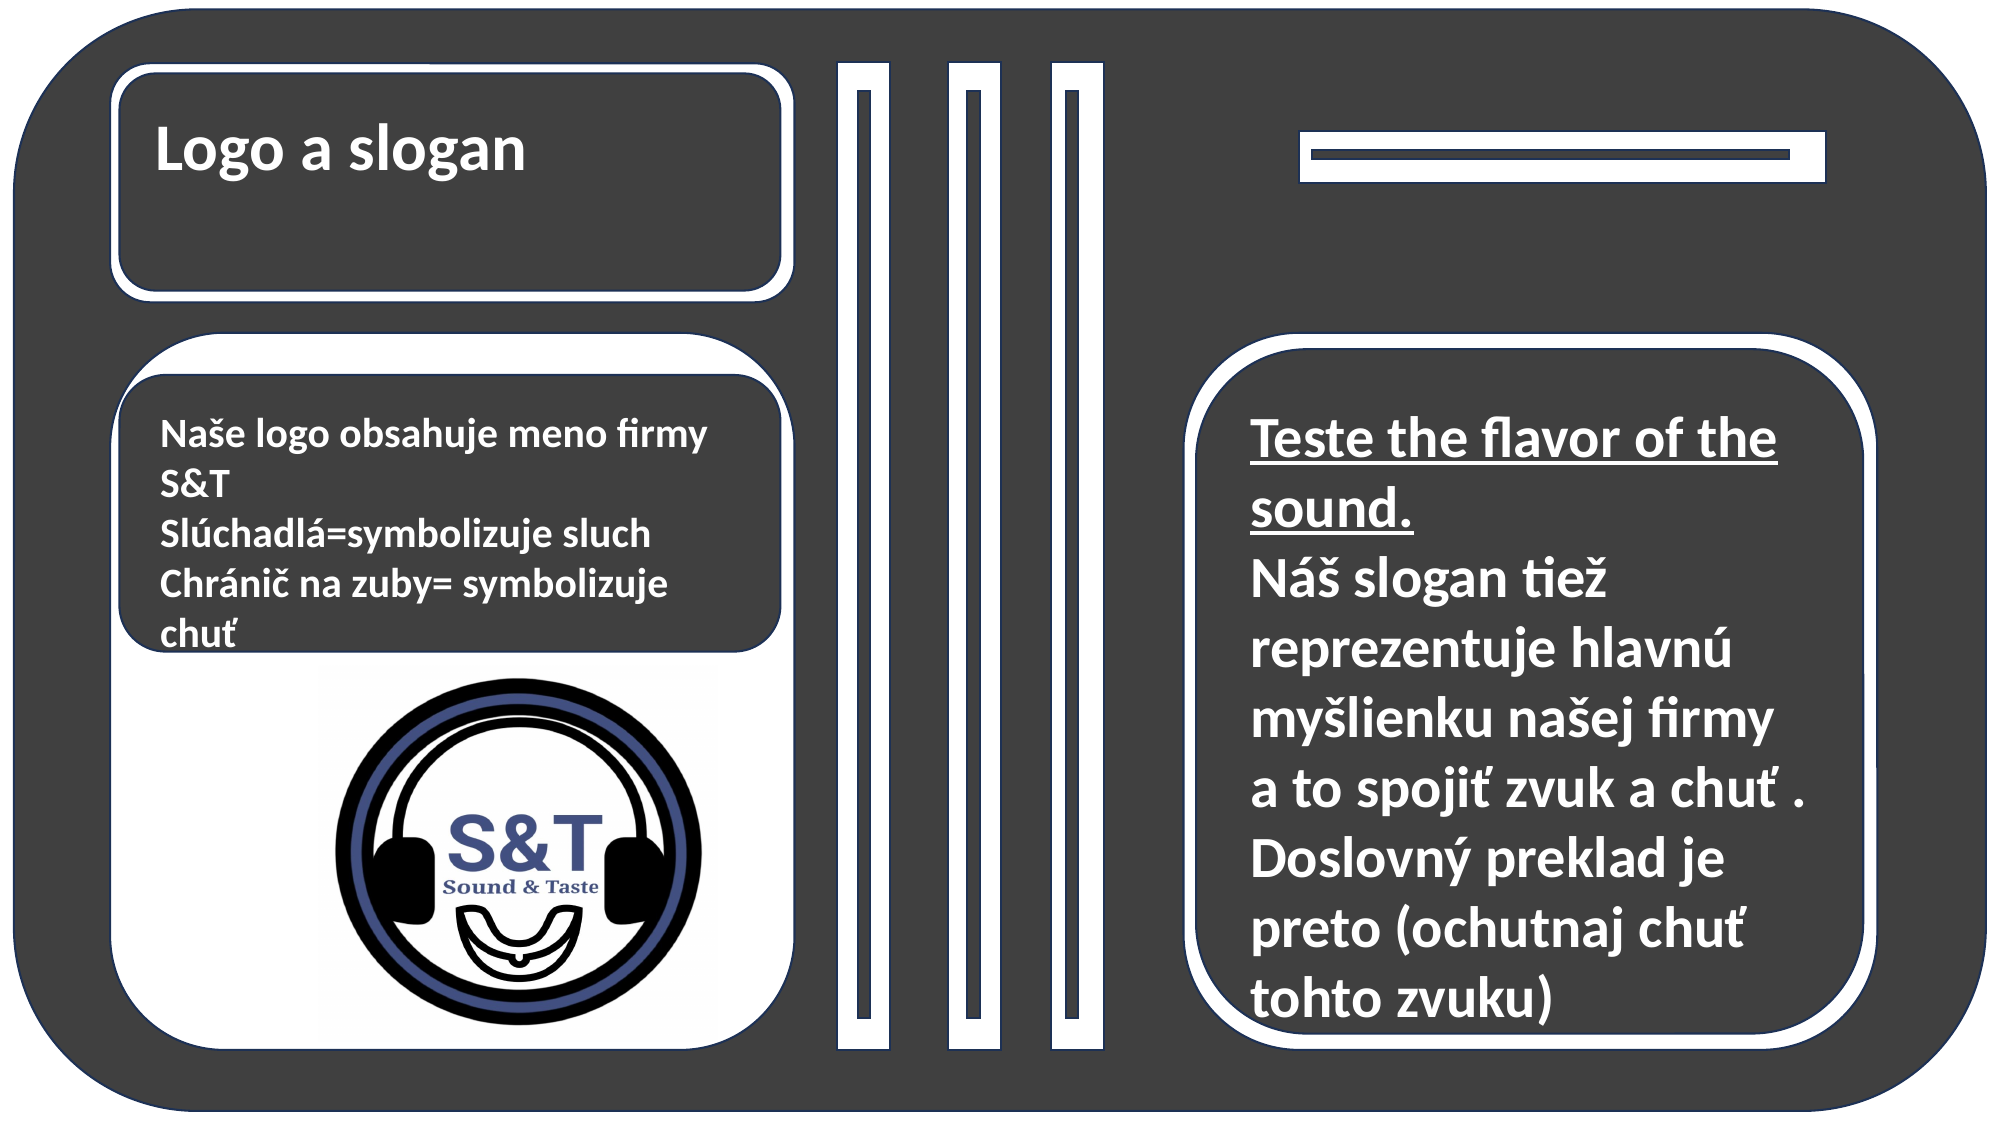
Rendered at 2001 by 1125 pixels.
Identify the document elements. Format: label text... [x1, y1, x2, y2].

text_box [1065, 90, 1079, 1019]
text_box Teste the flavor of the sound. Náš slogan tiež reprezentuje hlavnú myšlienku našej firmy a to spojiť zvuk a chuť . Doslovný preklad je preto (ochutnaj chuť tohto zvuku) [1235, 391, 1826, 1037]
text_box Naše logo obsahuje meno firmy S&T Slúchadlá=symbolizuje sluch Chránič na zuby= symbolizuje chuť [145, 398, 757, 664]
text_box [966, 90, 981, 1019]
text_box [109, 331, 796, 1051]
picture [318, 665, 718, 1042]
text_box Logo a slogan [140, 96, 757, 191]
text_box [118, 373, 782, 648]
text_box [1182, 331, 1879, 1032]
text_box [1298, 130, 1827, 184]
text_box [1050, 61, 1105, 1051]
text_box [857, 90, 871, 1019]
text_box [836, 61, 891, 1051]
text_box [12, 8, 1987, 1112]
text_box [109, 62, 796, 304]
text_box [1311, 149, 1790, 160]
text_box [1243, 1037, 1817, 1051]
text_box [947, 61, 1002, 1051]
text_box [118, 72, 782, 292]
text_box [1195, 348, 1865, 1009]
